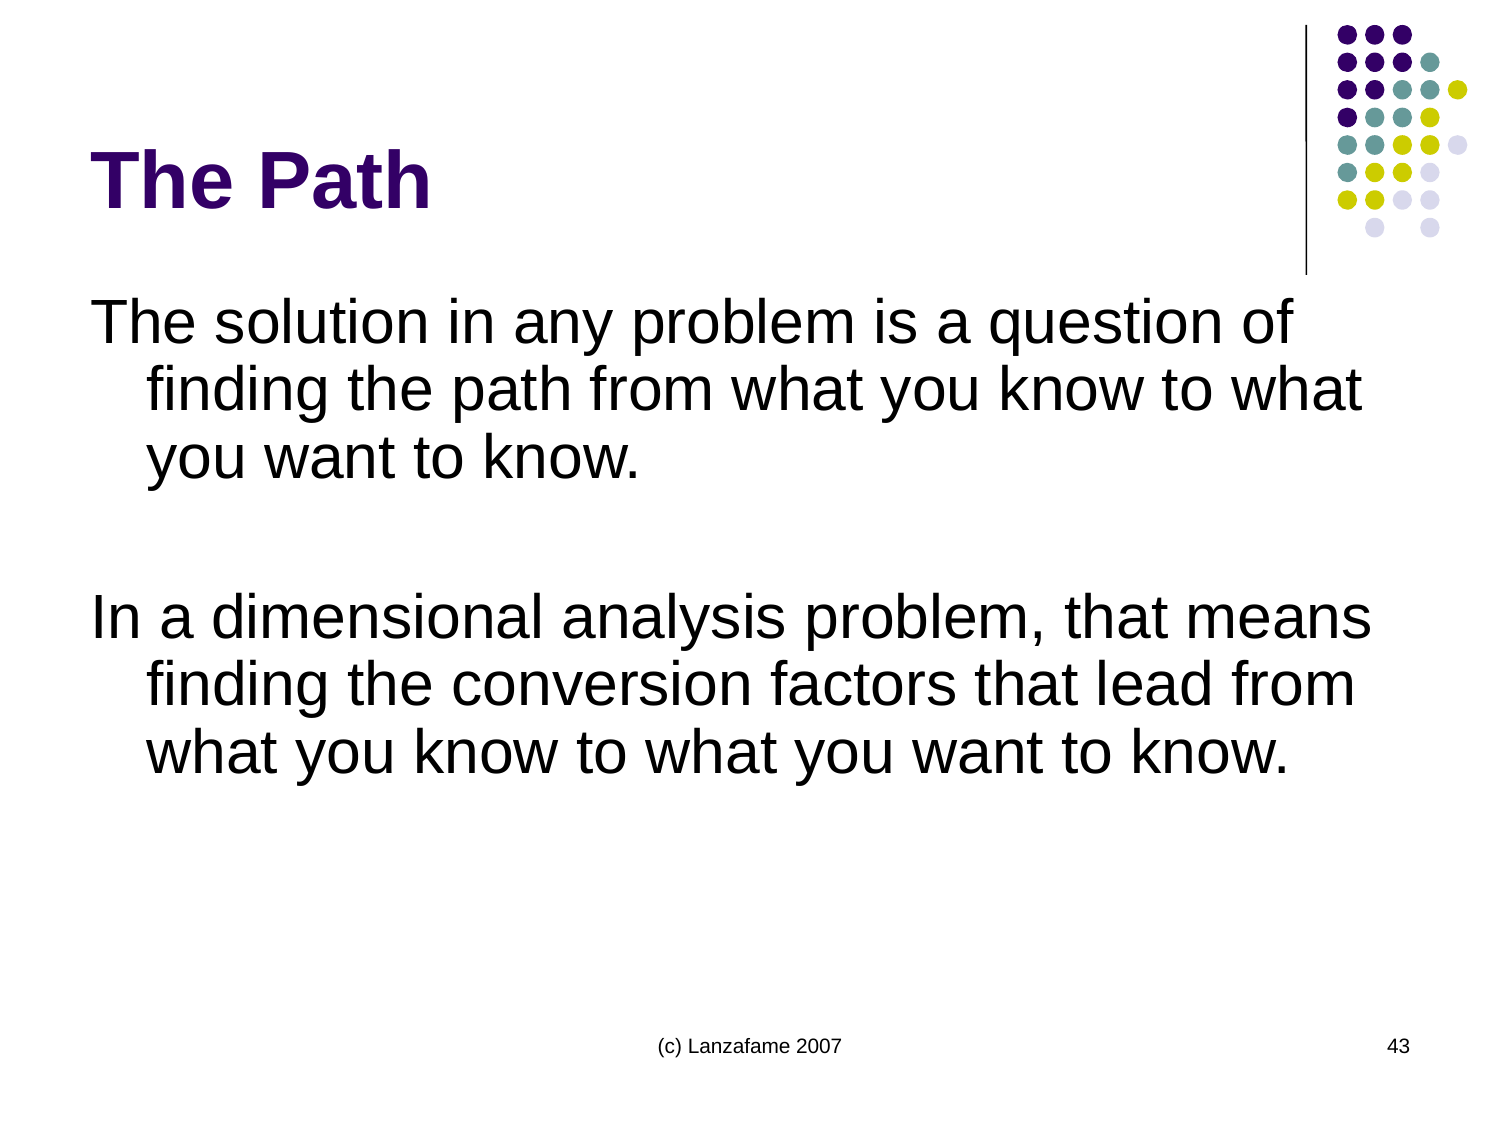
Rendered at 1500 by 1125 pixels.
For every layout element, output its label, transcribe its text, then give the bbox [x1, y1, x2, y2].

title The Path [75, 20, 1313, 233]
footer (c) Lanzafame 2007 [512, 1025, 988, 1100]
list The solution in any problem is a question of finding the path from what you know to what you want to know. In a dimensional analysis problem, that means finding the conversion factors that lead from what you know to what you want to know. [75, 282, 1425, 1006]
slide_number 43 [1074, 1025, 1425, 1100]
